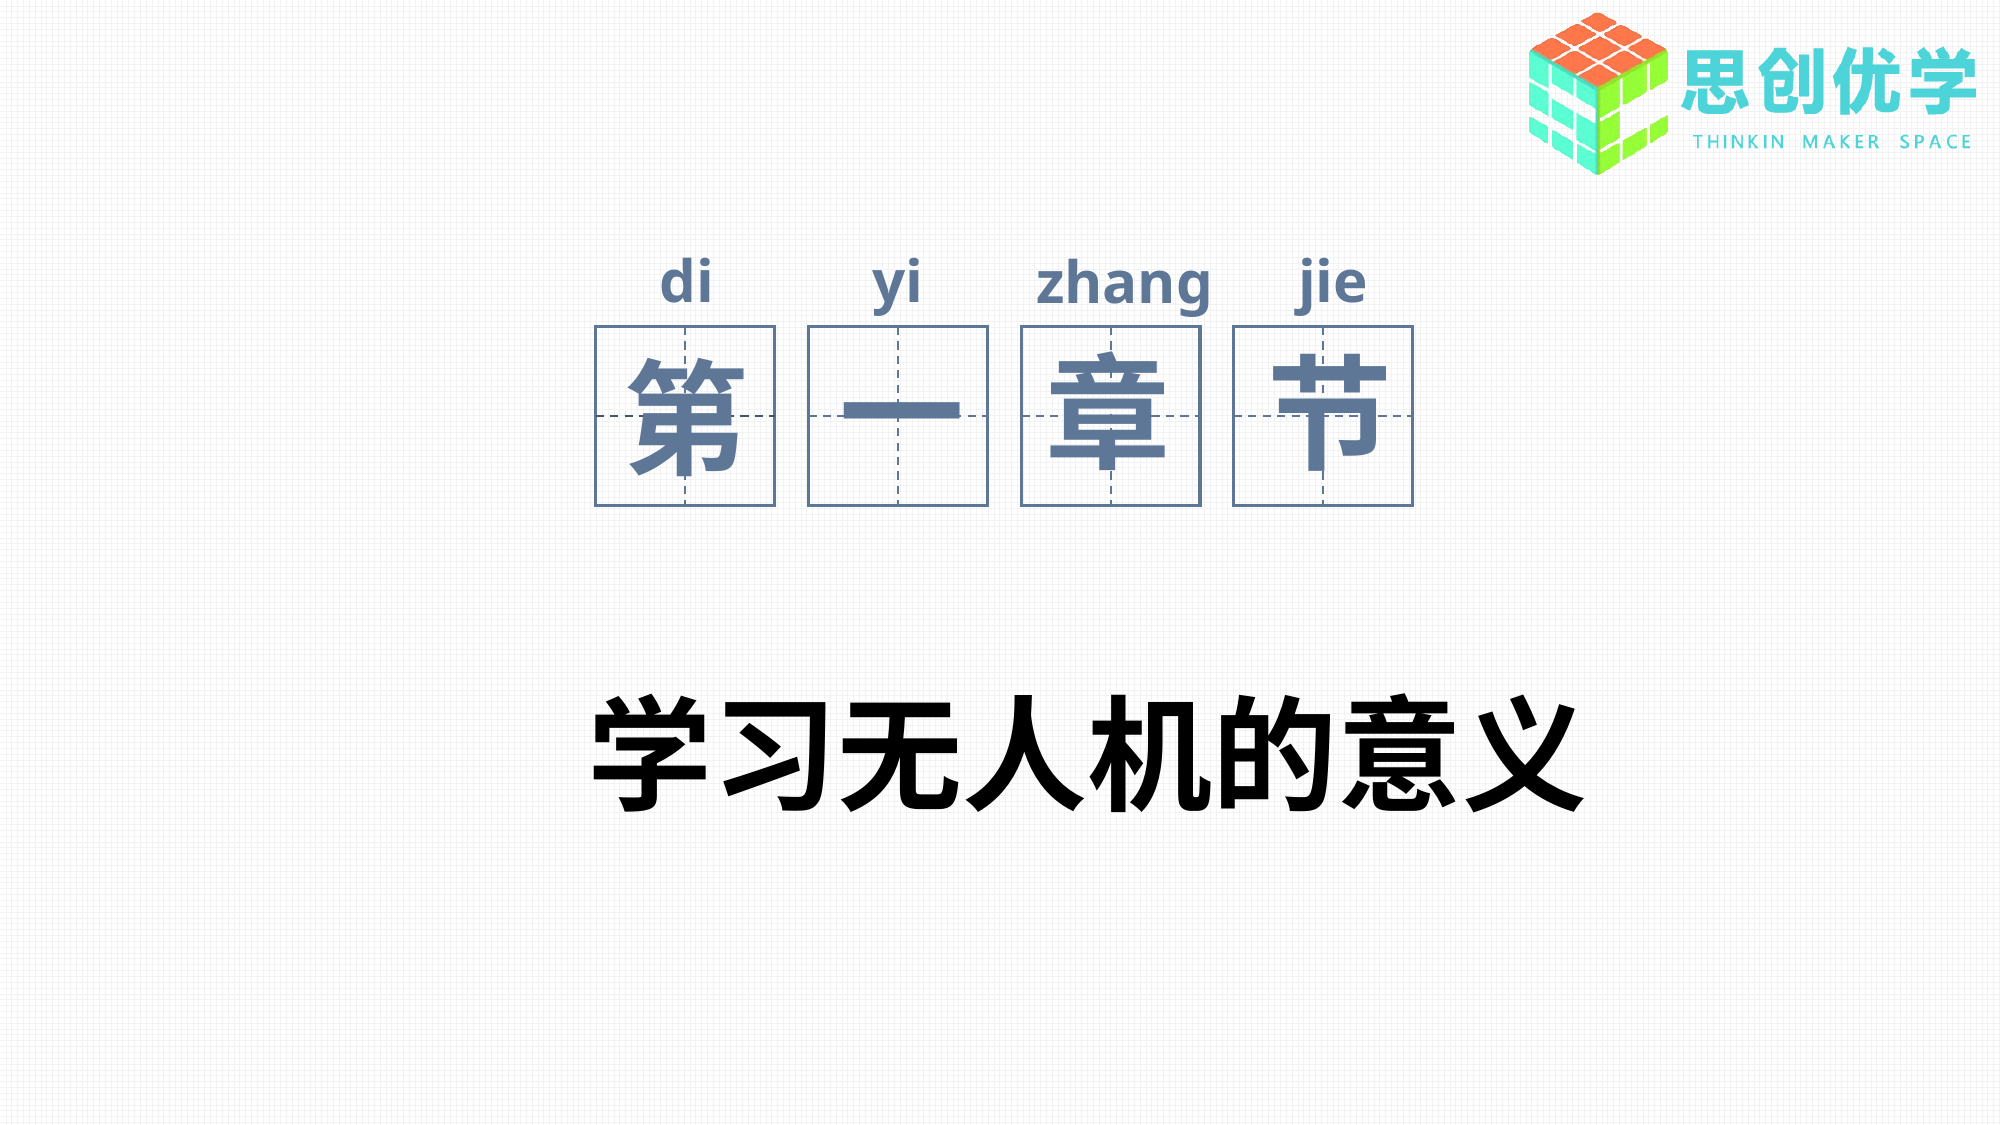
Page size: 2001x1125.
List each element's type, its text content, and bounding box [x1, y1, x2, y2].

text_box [595, 326, 805, 506]
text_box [1233, 326, 1449, 506]
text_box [1021, 326, 1227, 506]
text_box zhang [1021, 238, 1275, 323]
picture [1491, 0, 2000, 183]
text_box jie [1283, 236, 1421, 322]
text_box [808, 326, 1021, 506]
text_box di [645, 236, 761, 322]
text_box 学习无人机的意义 [410, 593, 1766, 866]
text_box yi [857, 236, 973, 322]
